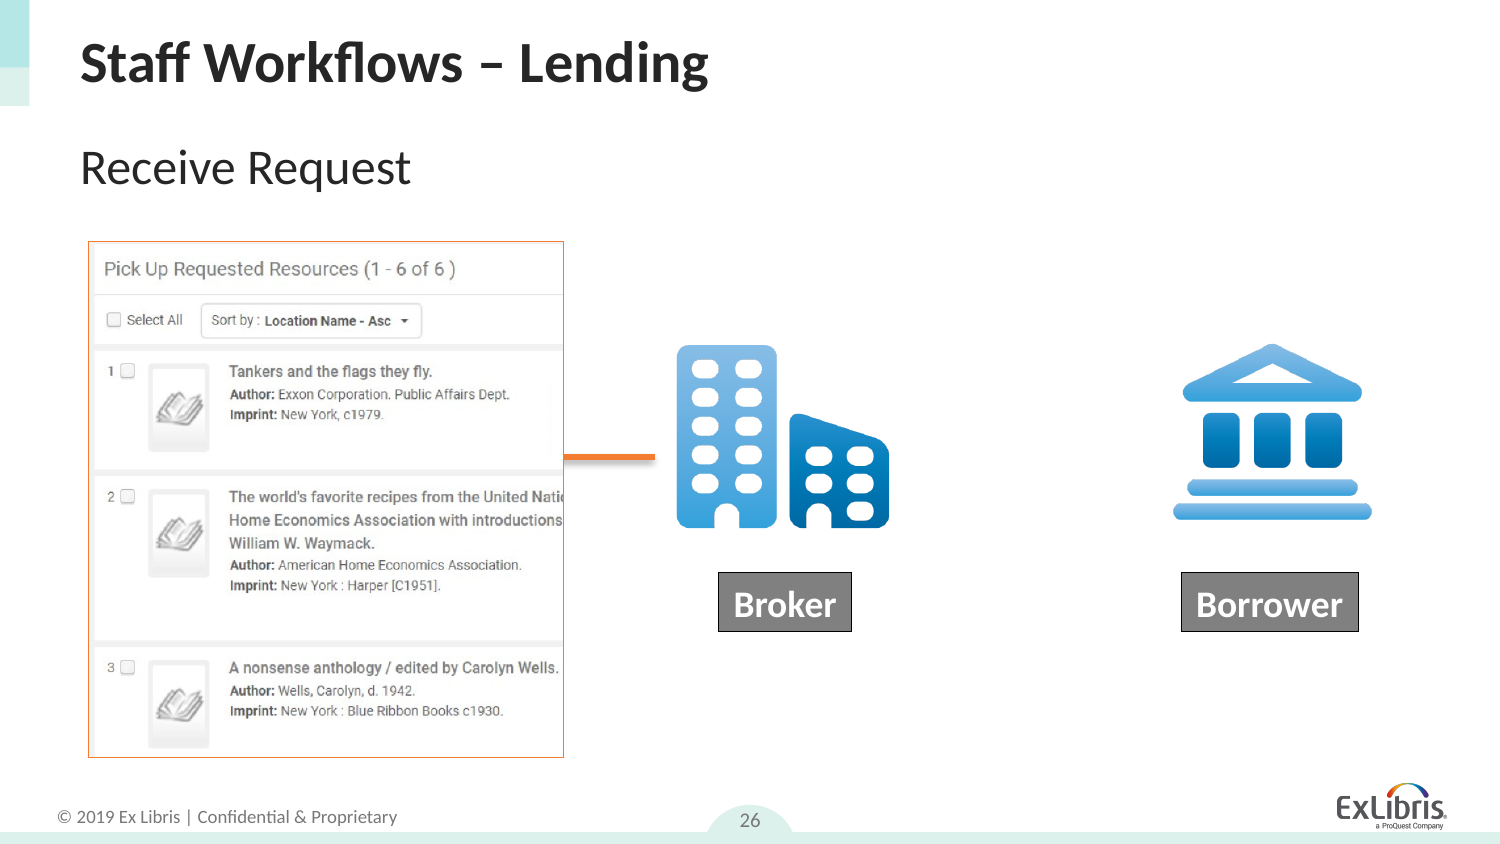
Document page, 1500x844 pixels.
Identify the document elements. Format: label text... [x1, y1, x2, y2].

picture [666, 336, 904, 535]
text_box Borrower [1181, 572, 1359, 632]
slide_number 26 [705, 789, 795, 844]
list Receive Request [64, 126, 467, 221]
title Staff Workflows – Lending [64, 11, 1447, 107]
text_box Broker [718, 572, 852, 632]
picture [1147, 326, 1392, 535]
picture [1337, 783, 1447, 830]
picture [87, 241, 565, 758]
